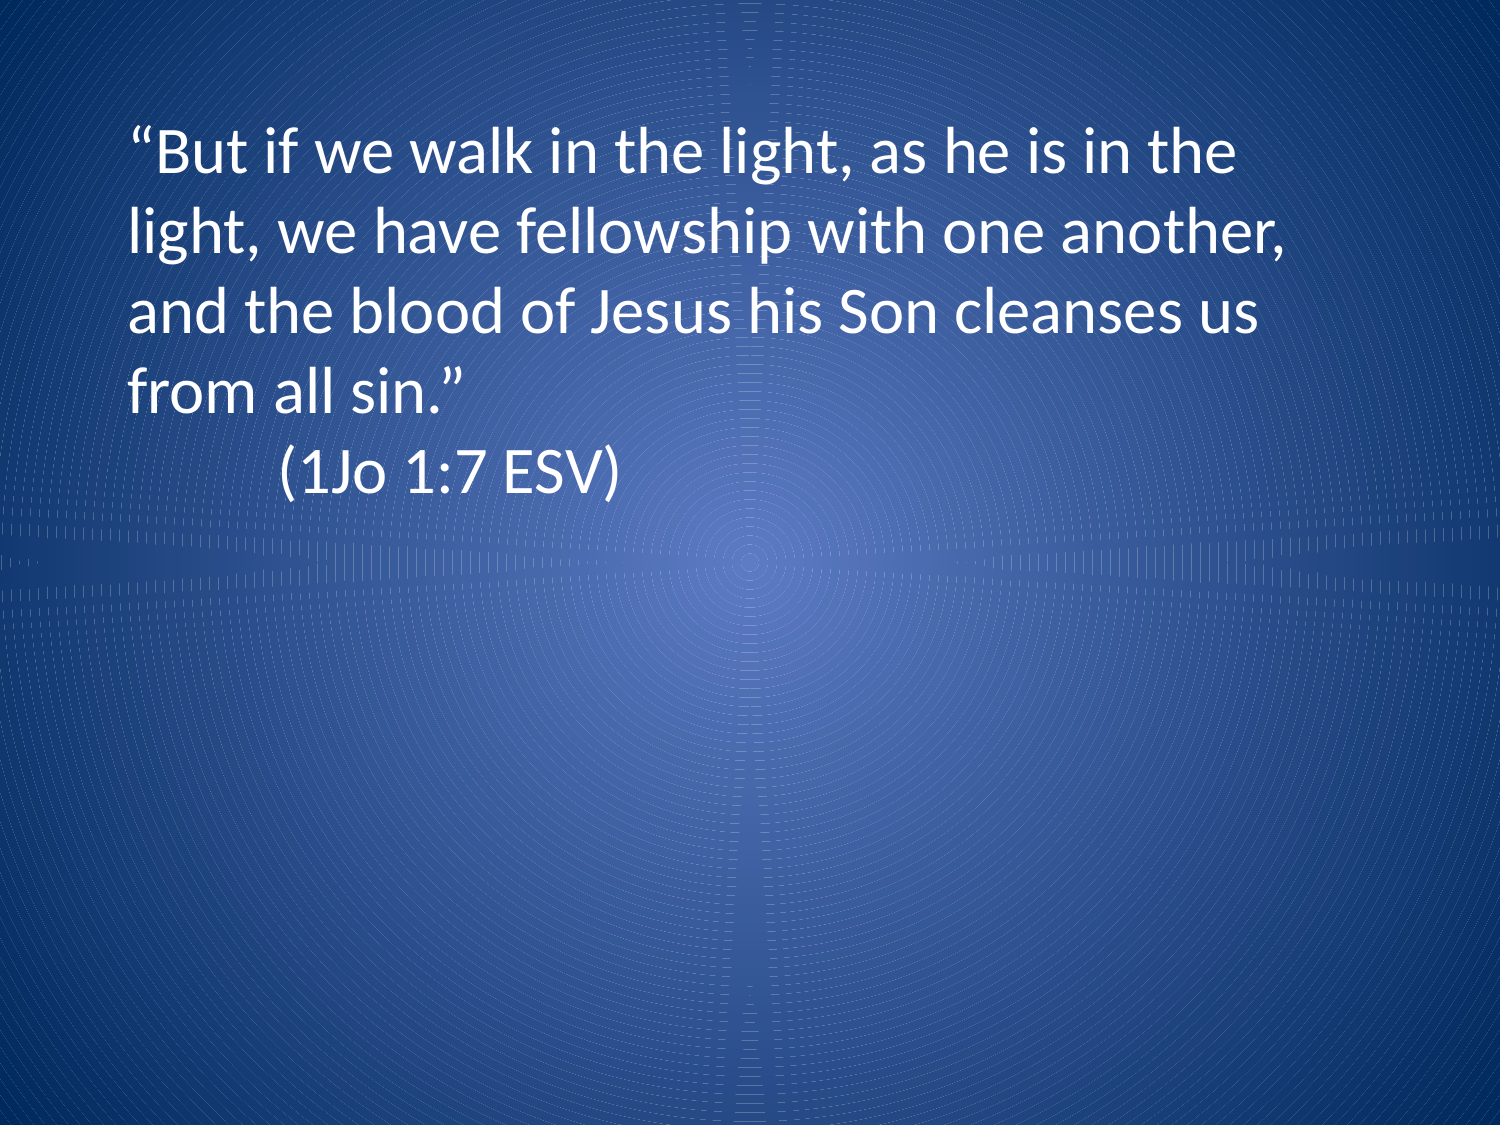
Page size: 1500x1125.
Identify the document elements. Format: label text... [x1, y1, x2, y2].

text_box “But if we walk in the light, as he is in the light, we have fellowship with one another, and the blood of Jesus his Son cleanses us from all sin.” (1Jo 1:7 ESV) [112, 99, 1338, 515]
